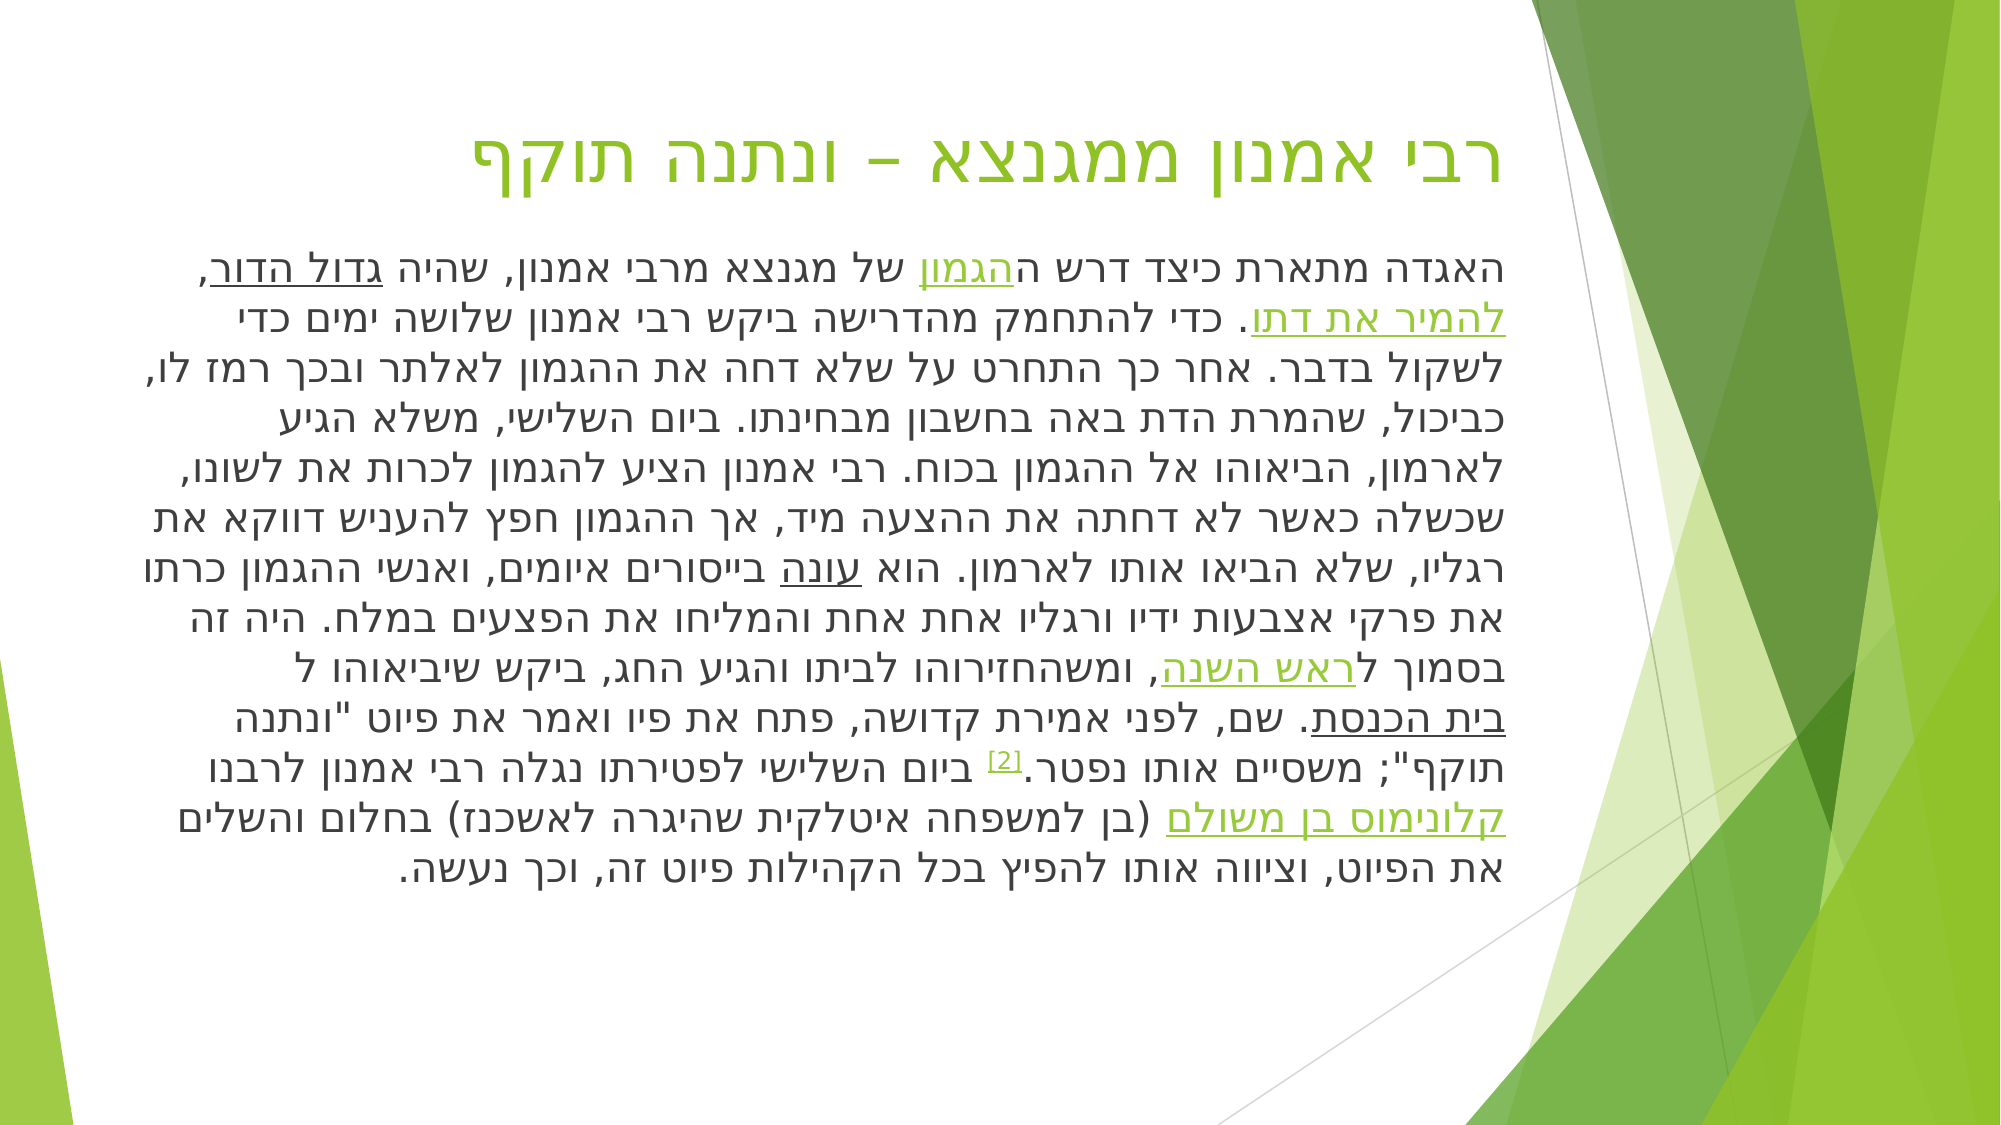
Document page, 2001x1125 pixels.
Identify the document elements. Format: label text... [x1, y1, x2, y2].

list האגדה מתארת כיצד דרש ההגמון של מגנצא מרבי אמנון, שהיה גדול הדור, להמיר את דתו. כדי להתחמק מהדרישה ביקש רבי אמנון שלושה ימים כדי לשקול בדבר. אחר כך התחרט על שלא דחה את ההגמון לאלתר ובכך רמז לו, כביכול, שהמרת הדת באה בחשבון מבחינתו. ביום השלישי, משלא הגיע לארמון, הביאוהו אל ההגמון בכוח. רבי אמנון הציע להגמון לכרות את לשונו, שכשלה כאשר לא דחתה את ההצעה מיד, אך ההגמון חפץ להעניש דווקא את רגליו, שלא הביאו אותו לארמון. הוא עונה בייסורים איומים, ואנשי ההגמון כרתו את פרקי אצבעות ידיו ורגליו אחת אחת והמליחו את הפצעים במלח. היה זה בסמוך לראש השנה, ומשהחזירוהו לביתו והגיע החג, ביקש שיביאוהו לבית הכנסת. שם, לפני אמירת קדושה, פתח את פיו ואמר את פיוט "ונתנה תוקף"; משסיים אותו נפטר.[2] ביום השלישי לפטירתו נגלה רבי אמנון לרבנו קלונימוס בן משולם (בן למשפחה איטלקית שהיגרה לאשכנז) בחלום והשלים את הפיוט, וציווה אותו להפיץ בכל הקהילות פיוט זה, וכך נעשה. [111, 232, 1522, 870]
title רבי אמנון ממגנצא – ונתנה תוקף [111, 99, 1522, 232]
